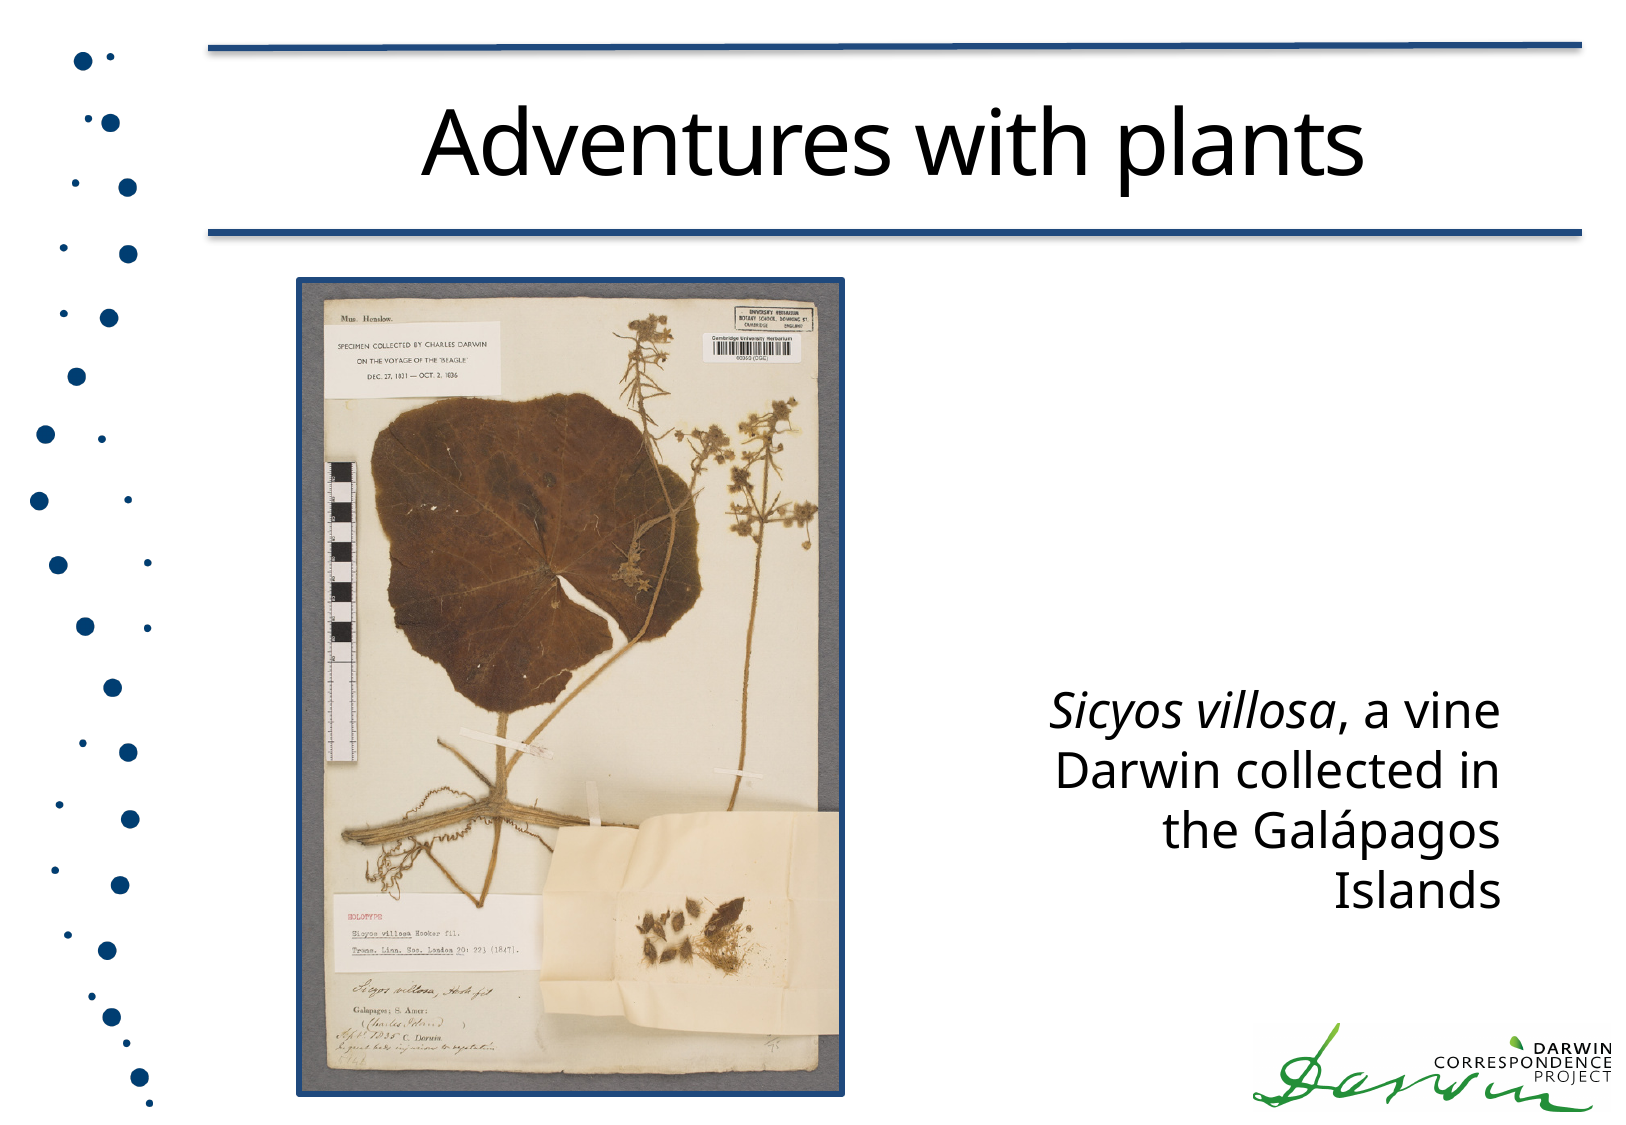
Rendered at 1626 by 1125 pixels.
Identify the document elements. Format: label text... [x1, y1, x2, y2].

text_box Sicyos villosa, a vine Darwin collected in the Galápagos Islands [1007, 610, 1517, 1046]
picture [1253, 1023, 1611, 1112]
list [301, 282, 840, 1091]
picture [30, 52, 153, 1107]
title Adventures with plants [208, 45, 1582, 233]
